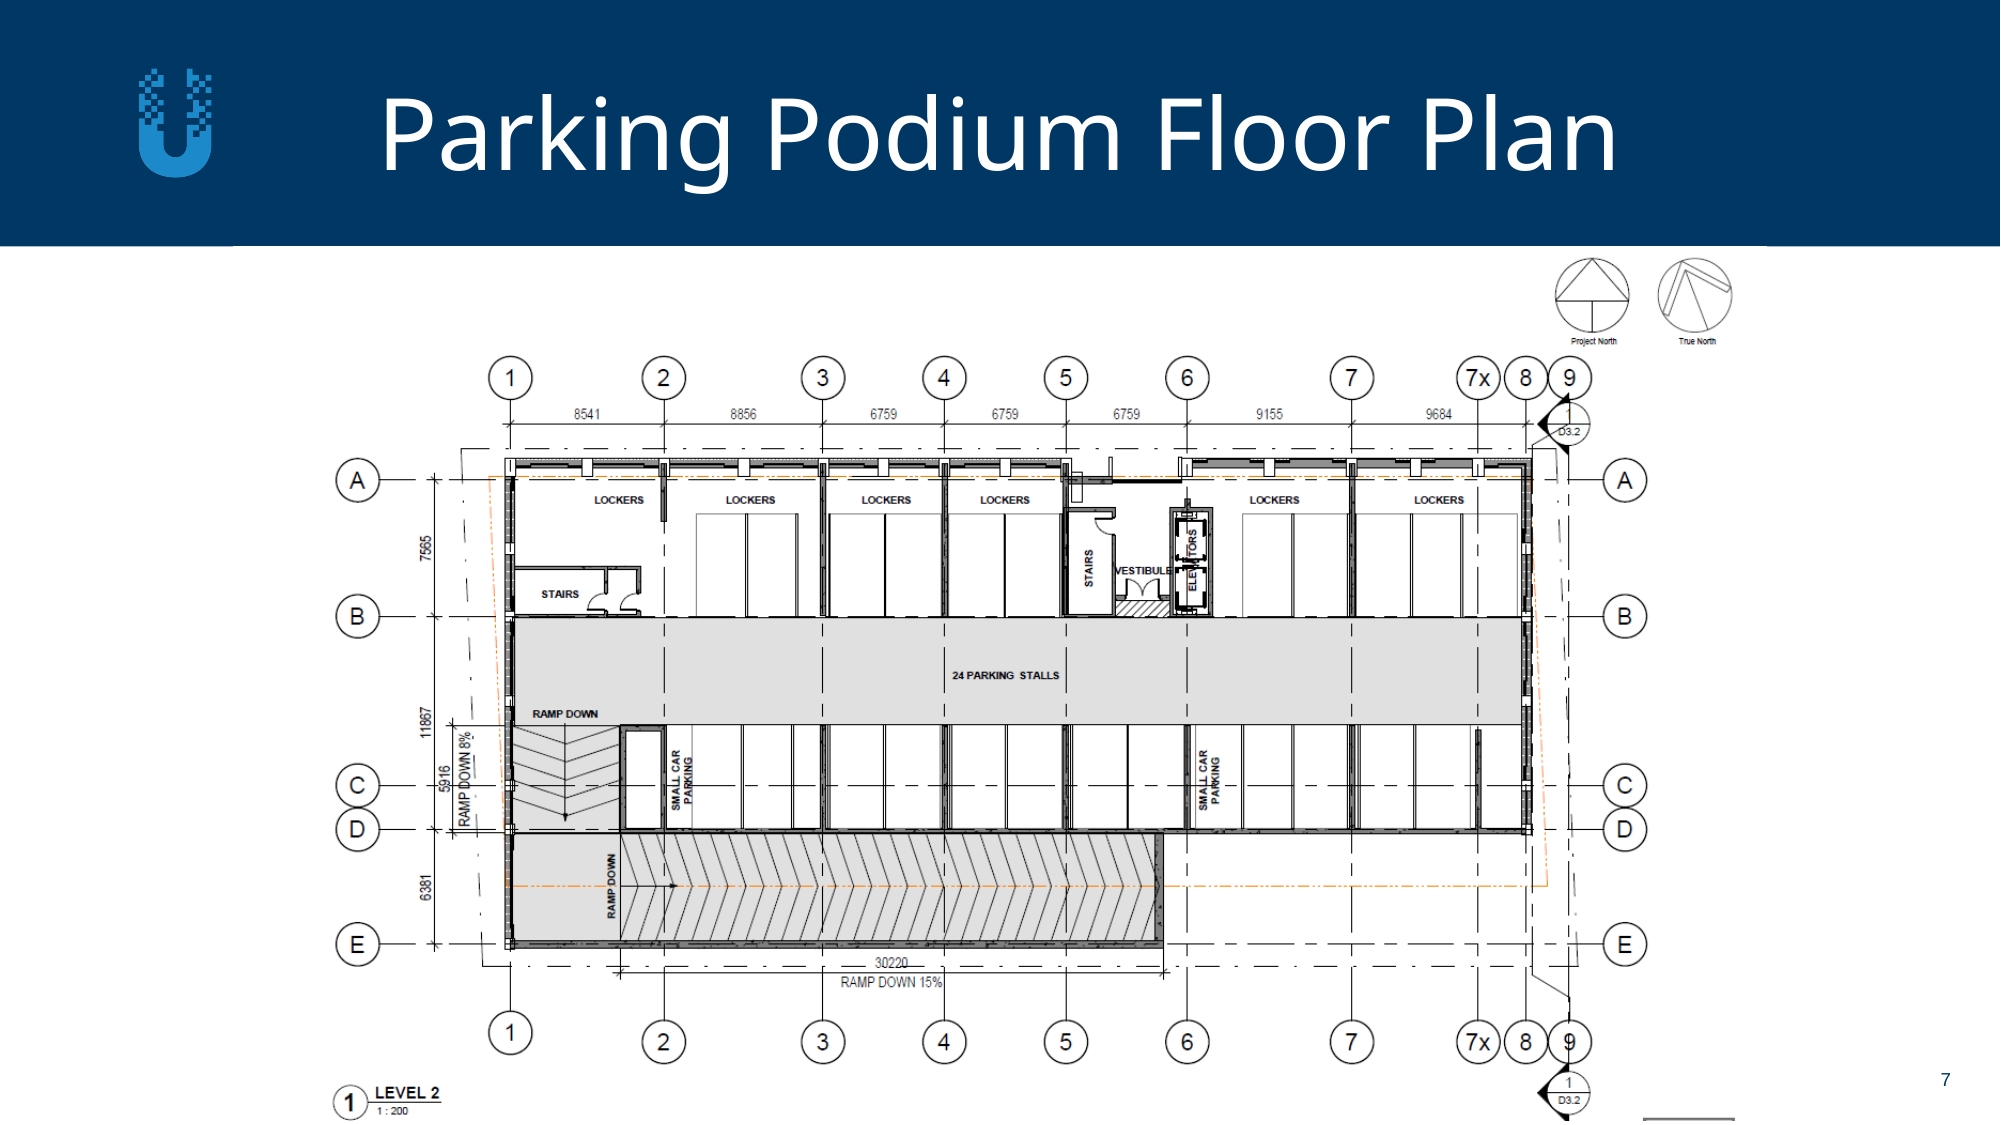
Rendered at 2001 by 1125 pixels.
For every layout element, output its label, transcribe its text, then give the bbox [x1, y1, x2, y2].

picture [233, 246, 1767, 1121]
title Parking Podium Floor Plan [137, 29, 1863, 247]
